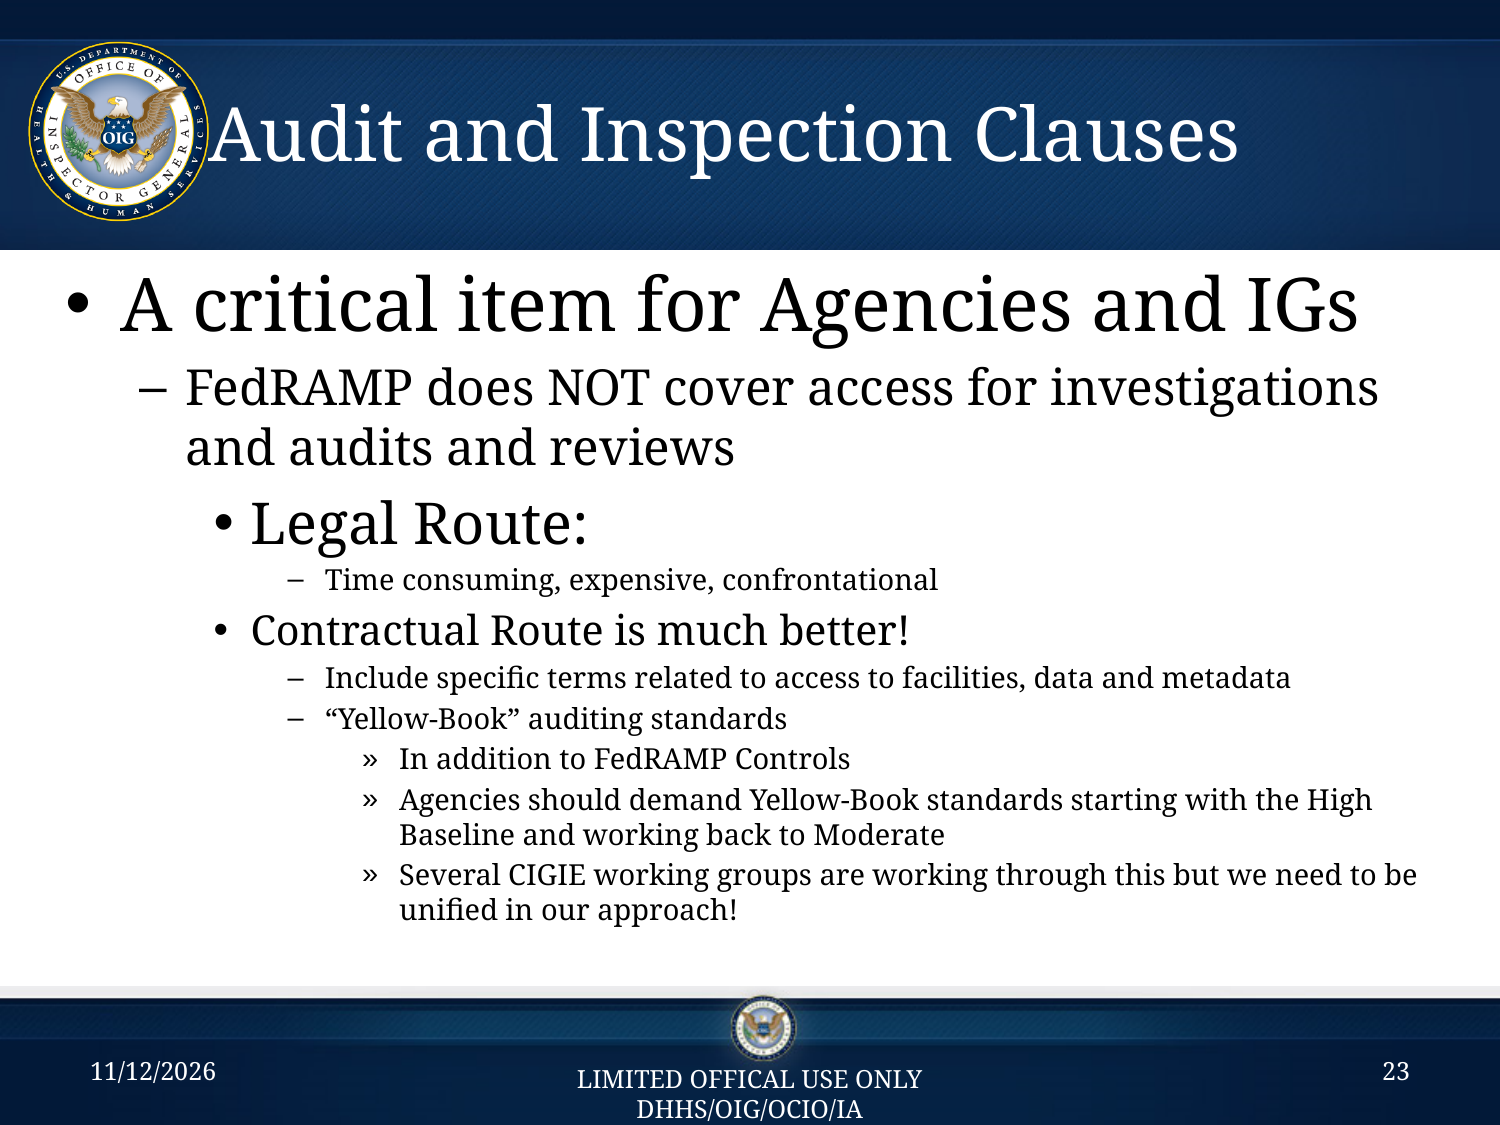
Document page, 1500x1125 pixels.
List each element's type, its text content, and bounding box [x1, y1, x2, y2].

list A critical item for Agencies and IGs FedRAMP does NOT cover access for investigations and audits and reviews Legal Route: Time consuming, expensive, confrontational Contractual Route is much better! Include specific terms related to access to facilities, data and metadata “Yellow-Book” auditing standards In addition to FedRAMP Controls Agencies should demand Yellow-Book standards starting with the High Baseline and working back to Moderate Several CIGIE working groups are working through this but we need to be unified in our approach! [50, 249, 1438, 938]
title Audit and Inspection Clauses [24, 37, 1425, 225]
footer LIMITED OFFICAL USE ONLY DHHS/OIG/OCIO/IA [512, 1062, 988, 1125]
picture [0, 0, 1500, 250]
slide_number 23 [1074, 1042, 1425, 1103]
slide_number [75, 1042, 425, 1103]
picture [0, 986, 1500, 1125]
